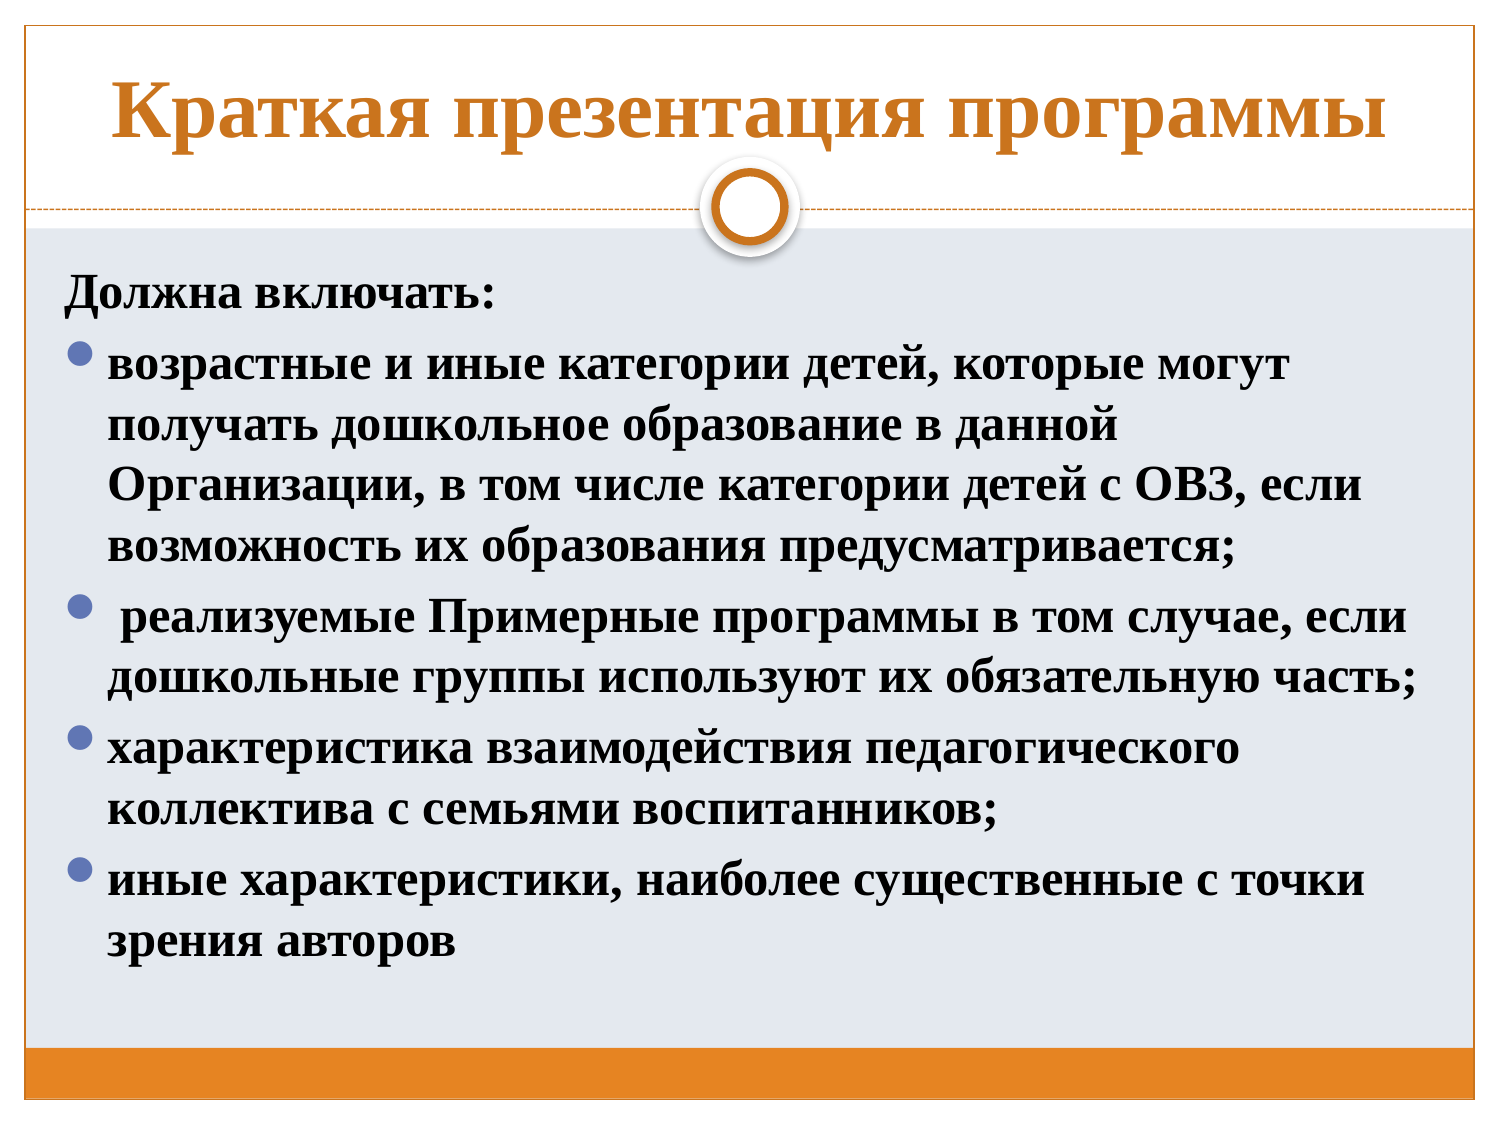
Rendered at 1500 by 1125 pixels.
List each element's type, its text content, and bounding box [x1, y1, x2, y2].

title Краткая презентация программы [49, 37, 1450, 162]
list Должна включать: возрастные и иные категории детей, которые могут получать дошкольное образование в данной Организации, в том числе категории детей с ОВЗ, если возможность их образования предусматривается; реализуемые Примерные программы в том случае, если дошкольные группы используют их обязательную часть; характеристика взаимодействия педагогического коллектива с семьями воспитанников; иные характеристики, наиболее существенные с точки зрения авторов [49, 250, 1445, 1001]
